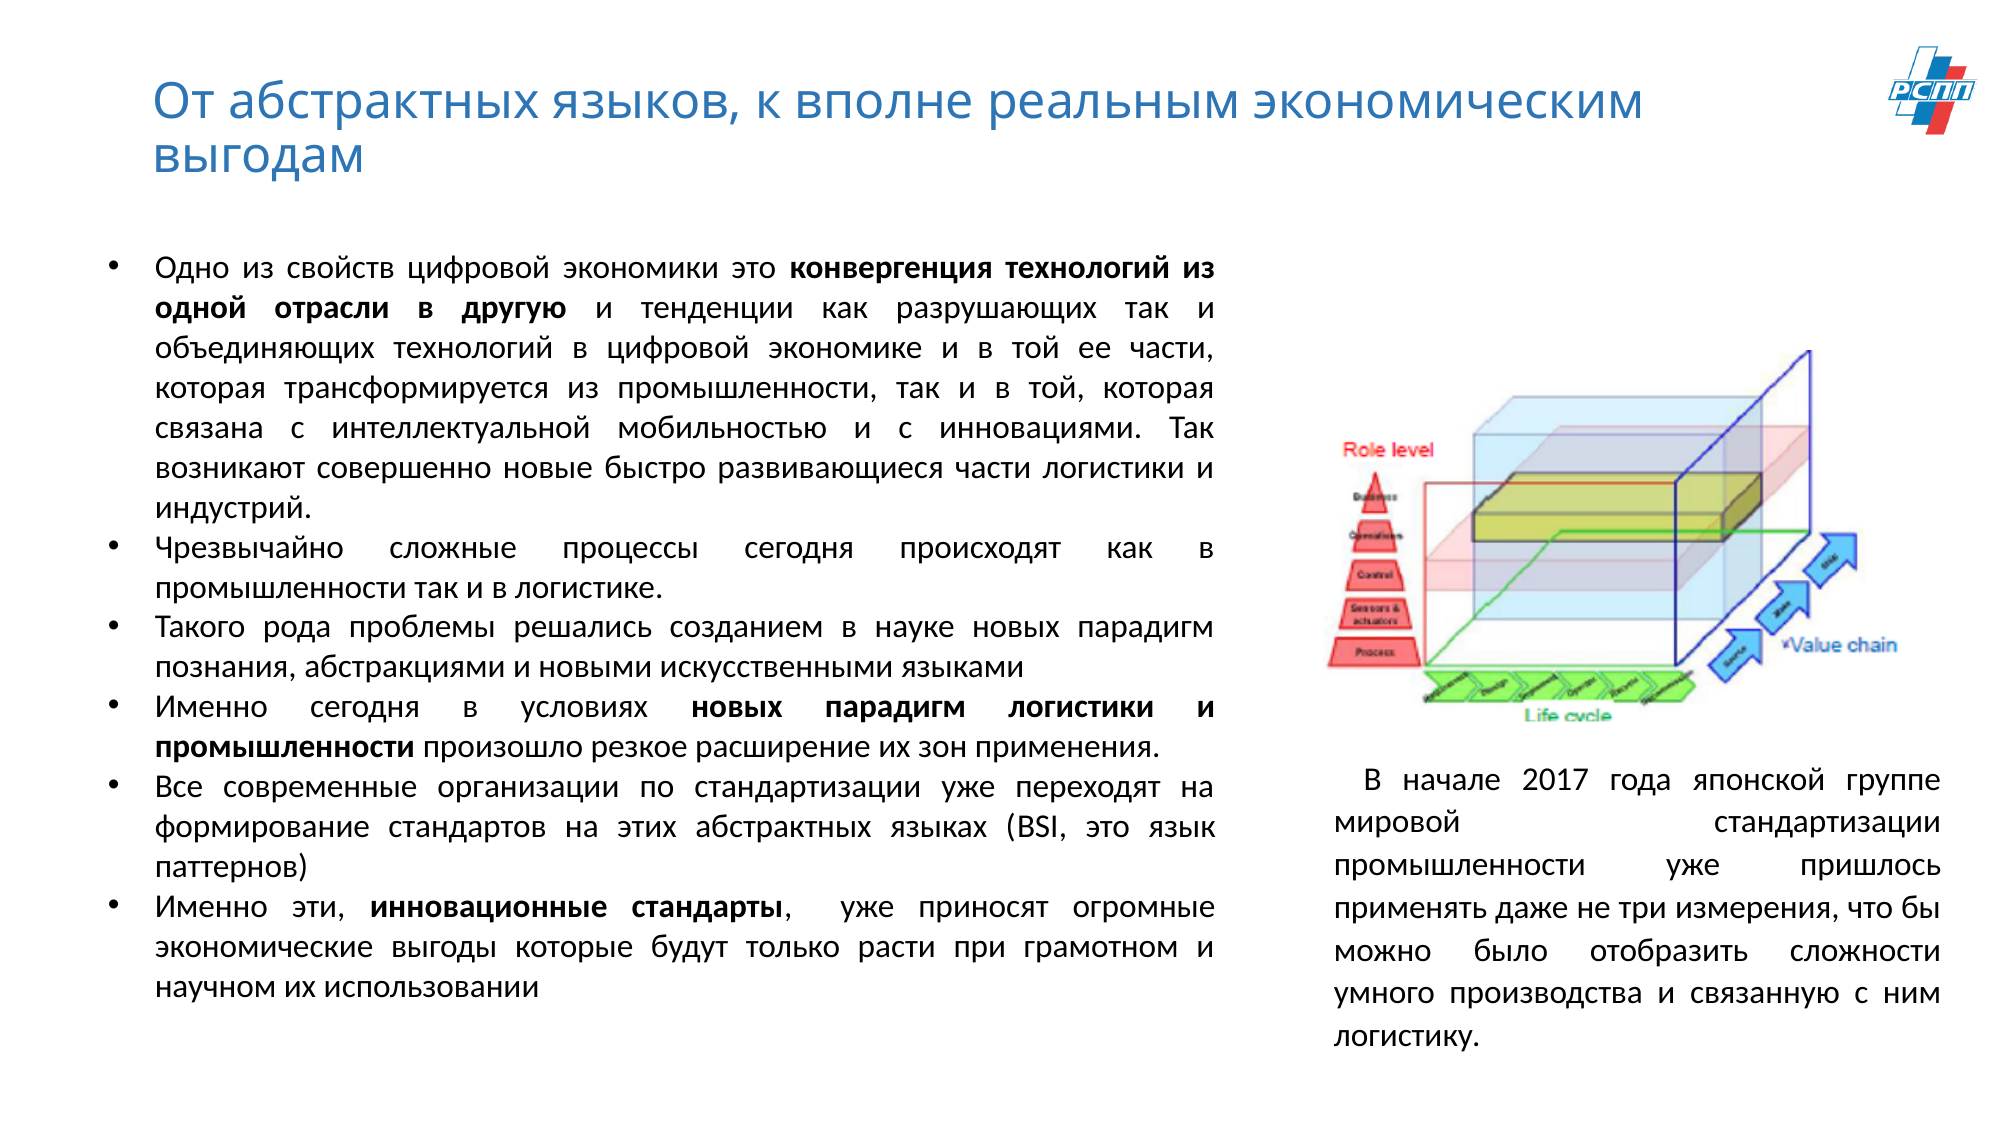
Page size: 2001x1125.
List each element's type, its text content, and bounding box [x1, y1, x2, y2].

picture [1863, 30, 2001, 152]
text_box В начале 2017 года японской группе мировой стандартизации промышленности уже пришлось применять даже не три измерения, что бы можно было отобразить сложности умного производства и связанную с ним логистику. [1319, 746, 1957, 1061]
picture [1319, 350, 1917, 739]
title От абстрактных языков, к вполне реальным экономическим выгодам [137, 20, 1863, 238]
text_box Одно из свойств цифровой экономики это конвергенция технологий из одной отрасли в другую и тенденции как разрушающих так и объединяющих технологий в цифровой экономике и в той ее части, которая трансформируется из промышленности, так и в той, которая связана с интеллектуальной мобильностью и с инновациями. Так возникают совершенно новые быстро развивающиеся части логистики и индустрий. Чрезвычайно сложные процессы сегодня происходят как в промышленности так и в логистике. Такого рода проблемы решались созданием в науке новых парадигм познания, абстракциями и новыми искусственными языками Именно сегодня в условиях новых парадигм логистики и промышленности произошло резкое расширение их зон применения. Все современные организации по стандартизации уже переходят на формирование стандартов на этих абстрактных языках (BSI, это язык паттернов) Именно эти, инновационные стандарты, уже приносят огромные экономические выгоды которые будут только расти при грамотном и научном их использовании [93, 237, 1231, 1052]
